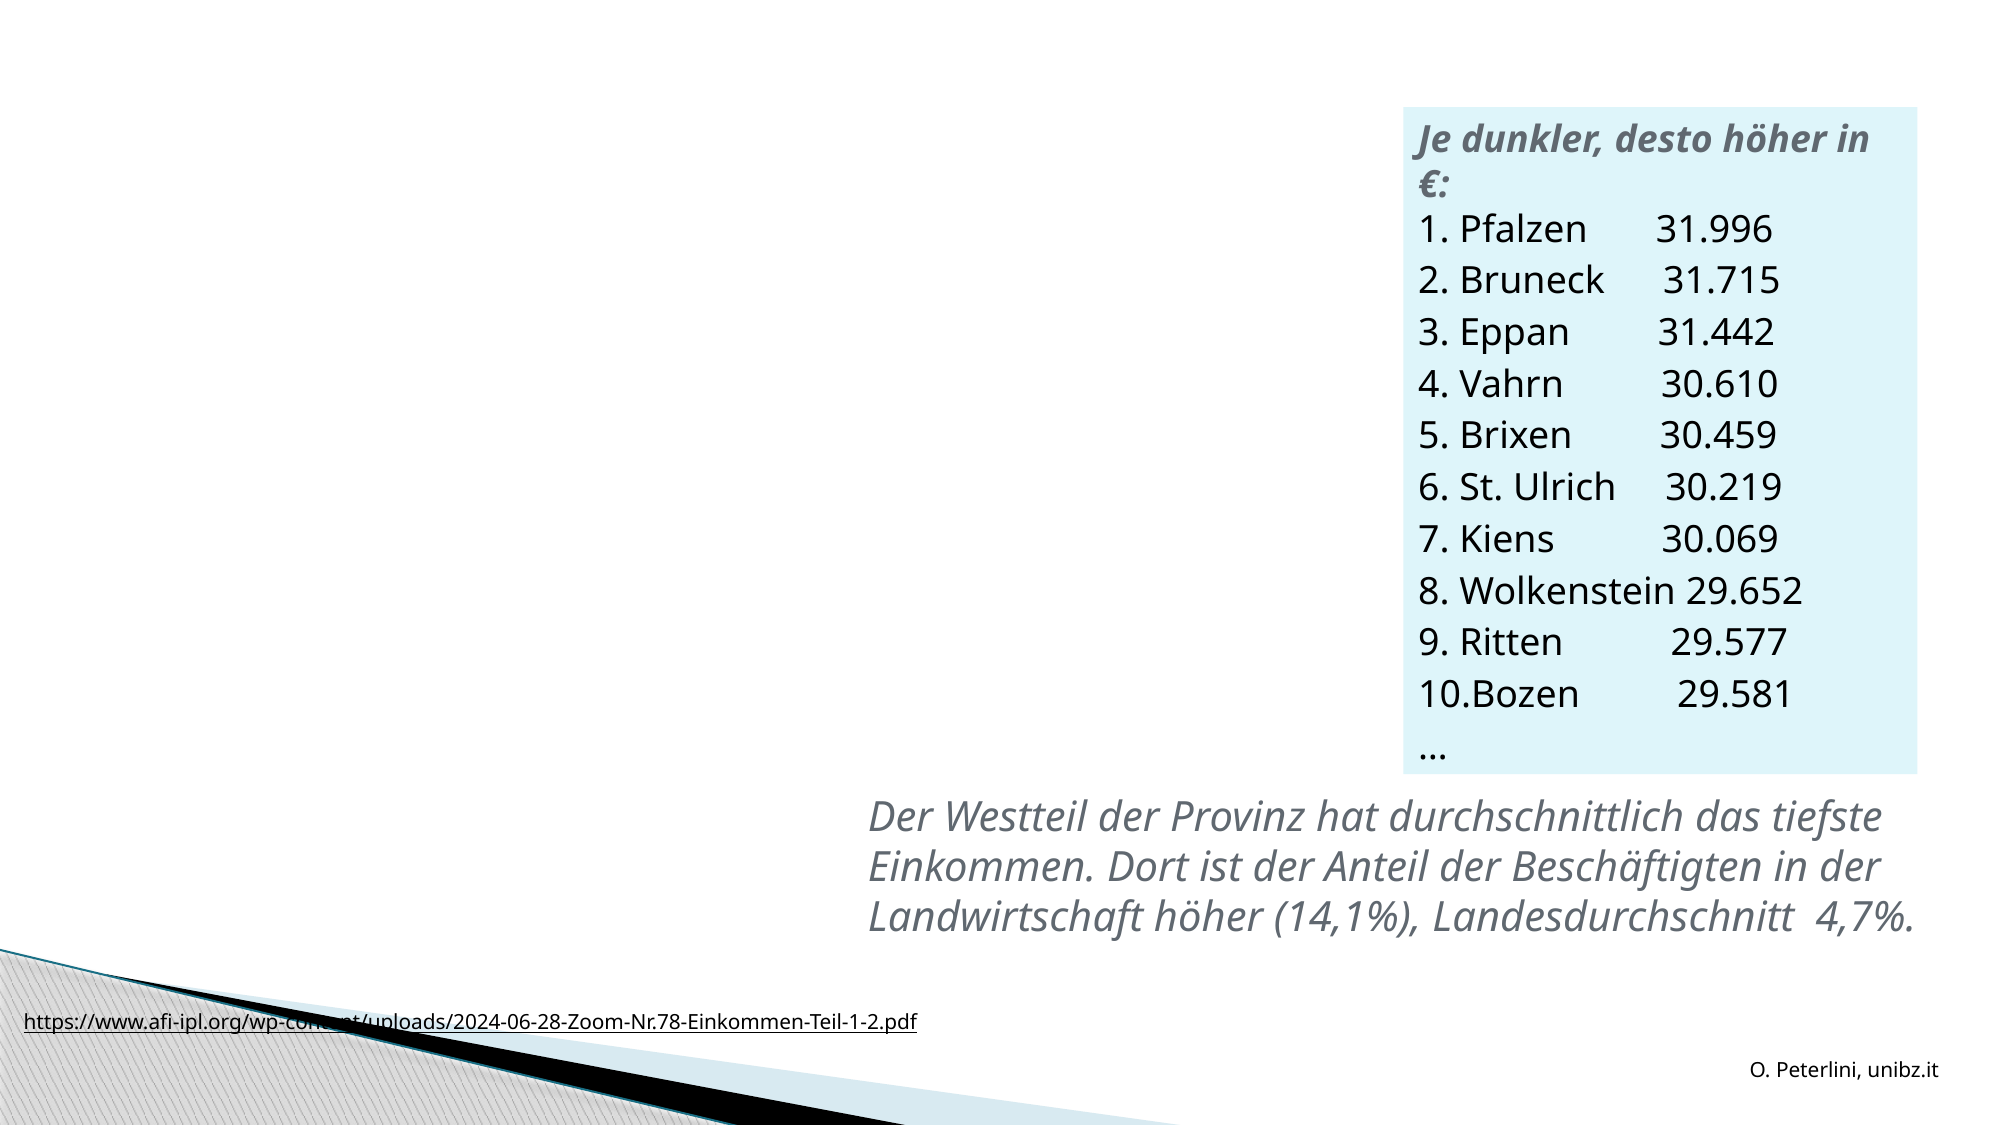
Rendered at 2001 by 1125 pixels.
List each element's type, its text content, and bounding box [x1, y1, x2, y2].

text_box Je dunkler, desto höher in €: 1. Pfalzen 31.996 2. Bruneck 31.715 3. Eppan 31.442 4. Vahrn 30.610 5. Brixen 30.459 6. St. Ulrich 30.219 7. Kiens 30.069 8. Wolkenstein 29.652 9. Ritten 29.577 10.Bozen 29.581 … [1556, 107, 1918, 775]
text_box Der Westteil der Provinz hat durchschnittlich das tiefste Einkommen. Dort ist der Anteil der Beschäftigten in der Landwirtschaft höher (14,1%), Landesdurchschnitt 4,7%. [1556, 782, 1954, 948]
picture [0, 35, 1551, 1125]
footer O. Peterlini, unibz.it [1556, 1028, 1954, 1089]
